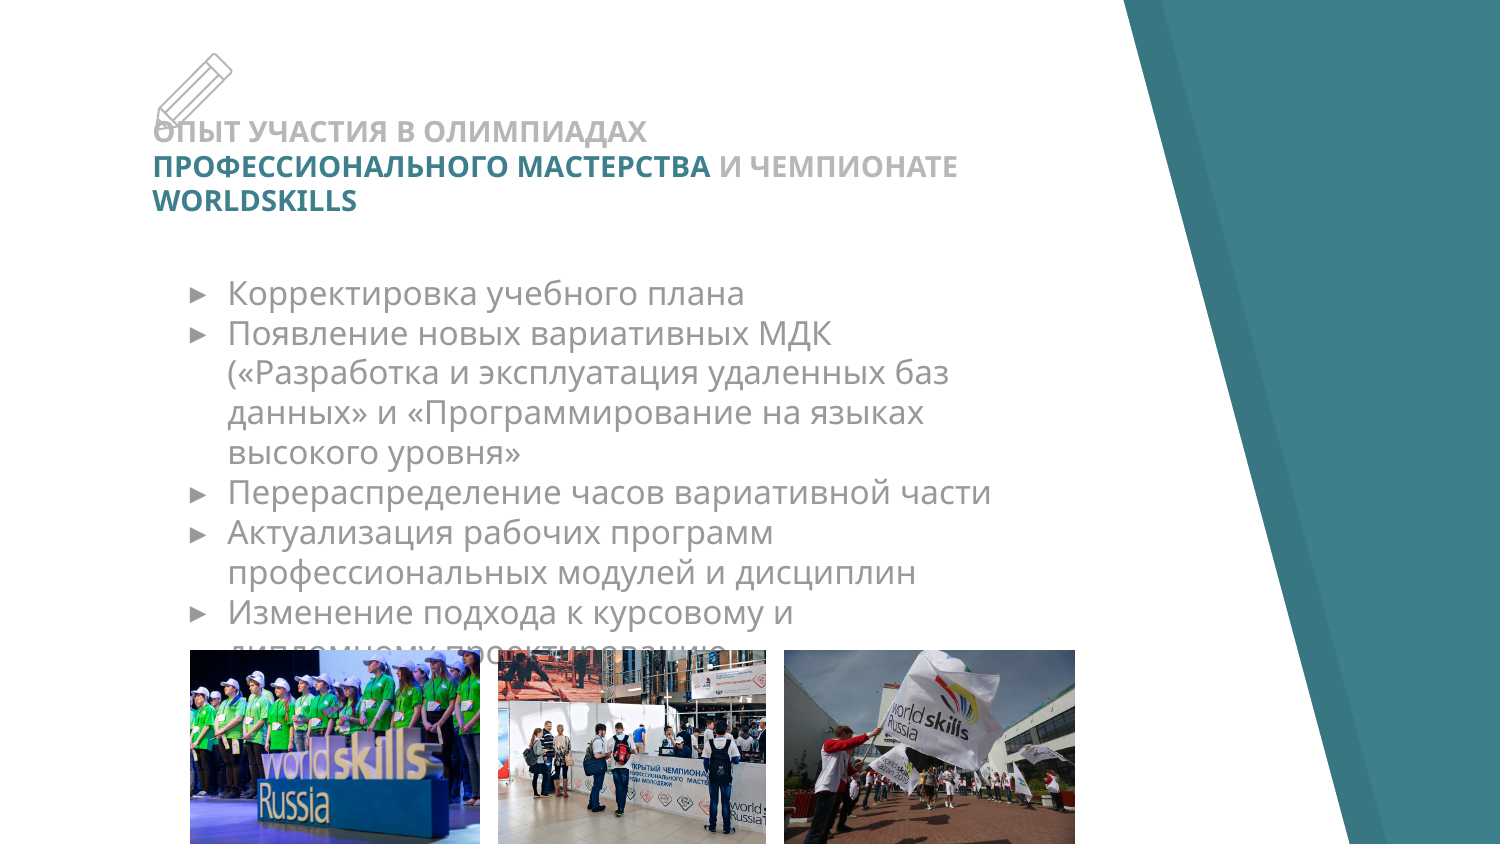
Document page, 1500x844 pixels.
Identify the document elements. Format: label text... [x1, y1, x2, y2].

picture [498, 650, 766, 844]
list Корректировка учебного плана Появление новых вариативных МДК («Разработка и эксплуатация удаленных баз данных» и «Программирование на языках высокого уровня» Перераспределение часов вариативной части Актуализация рабочих программ профессиональных модулей и дисциплин Изменение подхода к курсовому и дипломному проектированию [137, 256, 1011, 627]
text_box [156, 53, 232, 130]
picture [784, 650, 1075, 844]
picture [189, 650, 480, 844]
title ОПЫТ УЧАСТИЯ В ОЛИМПИАДАХ ПРОФЕССИОНАЛЬНОГО МАСТЕРСТВА И ЧЕМПИОНАТЕ WORLDSKILLS [137, 153, 1011, 233]
